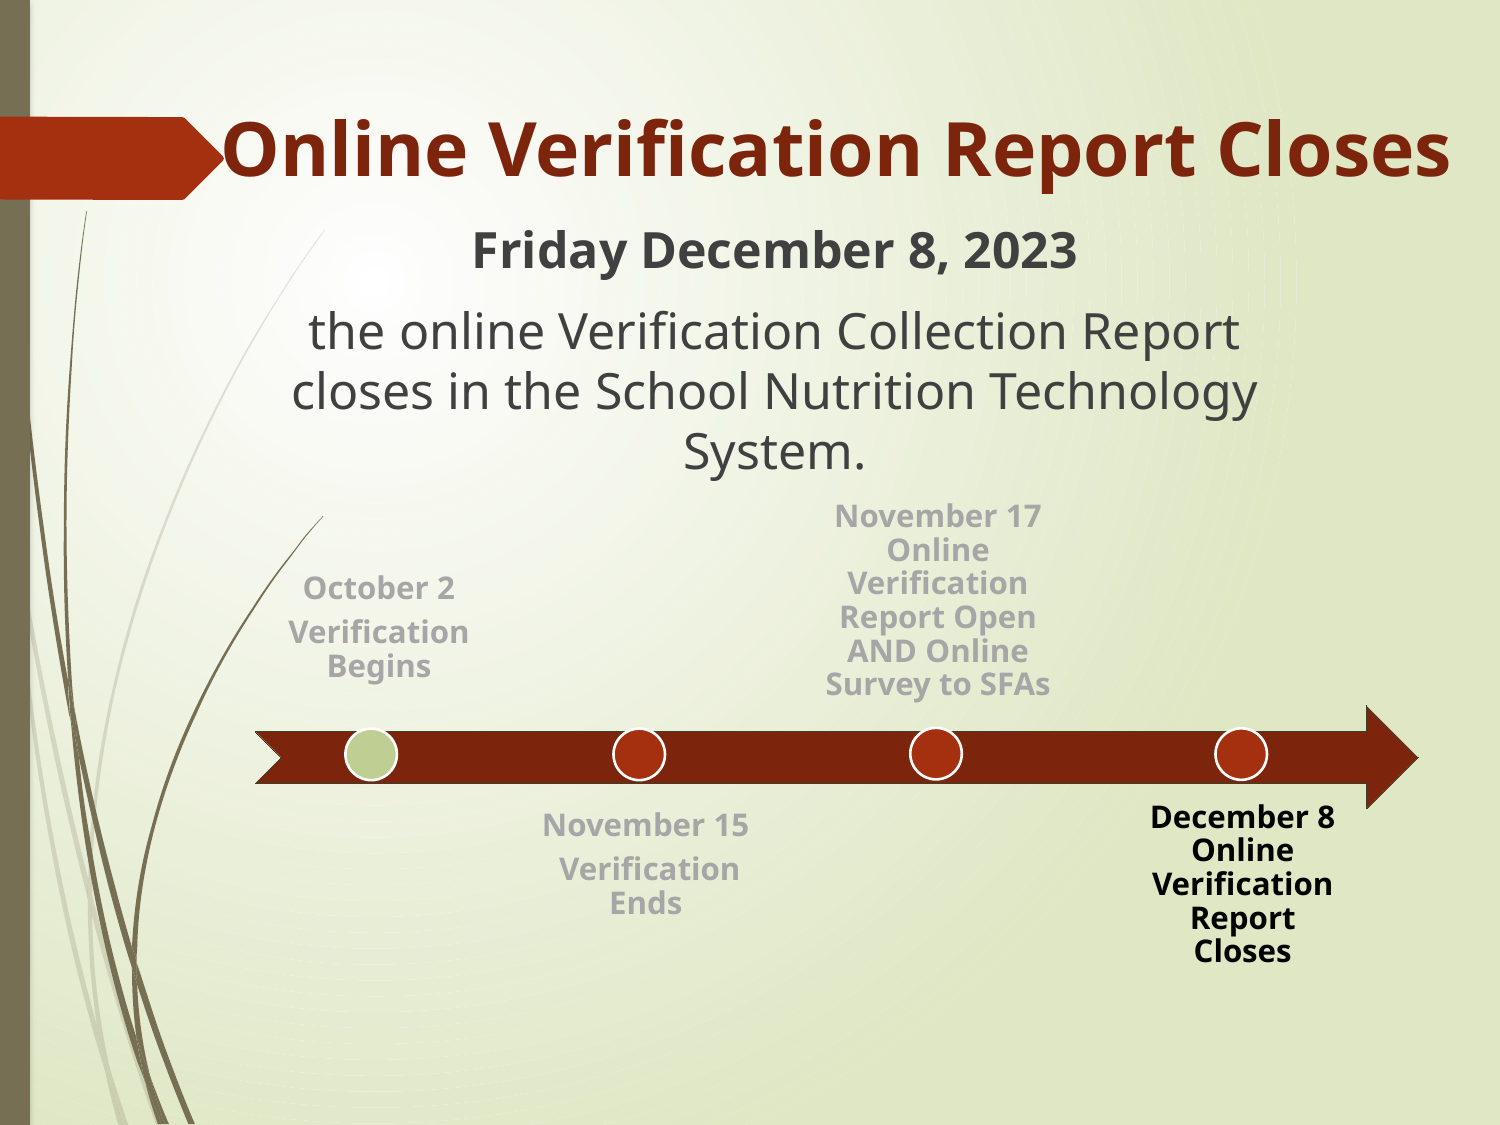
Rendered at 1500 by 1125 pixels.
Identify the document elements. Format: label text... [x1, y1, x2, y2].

title Online Verification Report Closes [124, 93, 1500, 232]
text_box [255, 496, 1419, 1013]
list Friday December 8, 2023 the online Verification Collection Report closes in the School Nutrition Technology System. [234, 210, 1316, 831]
